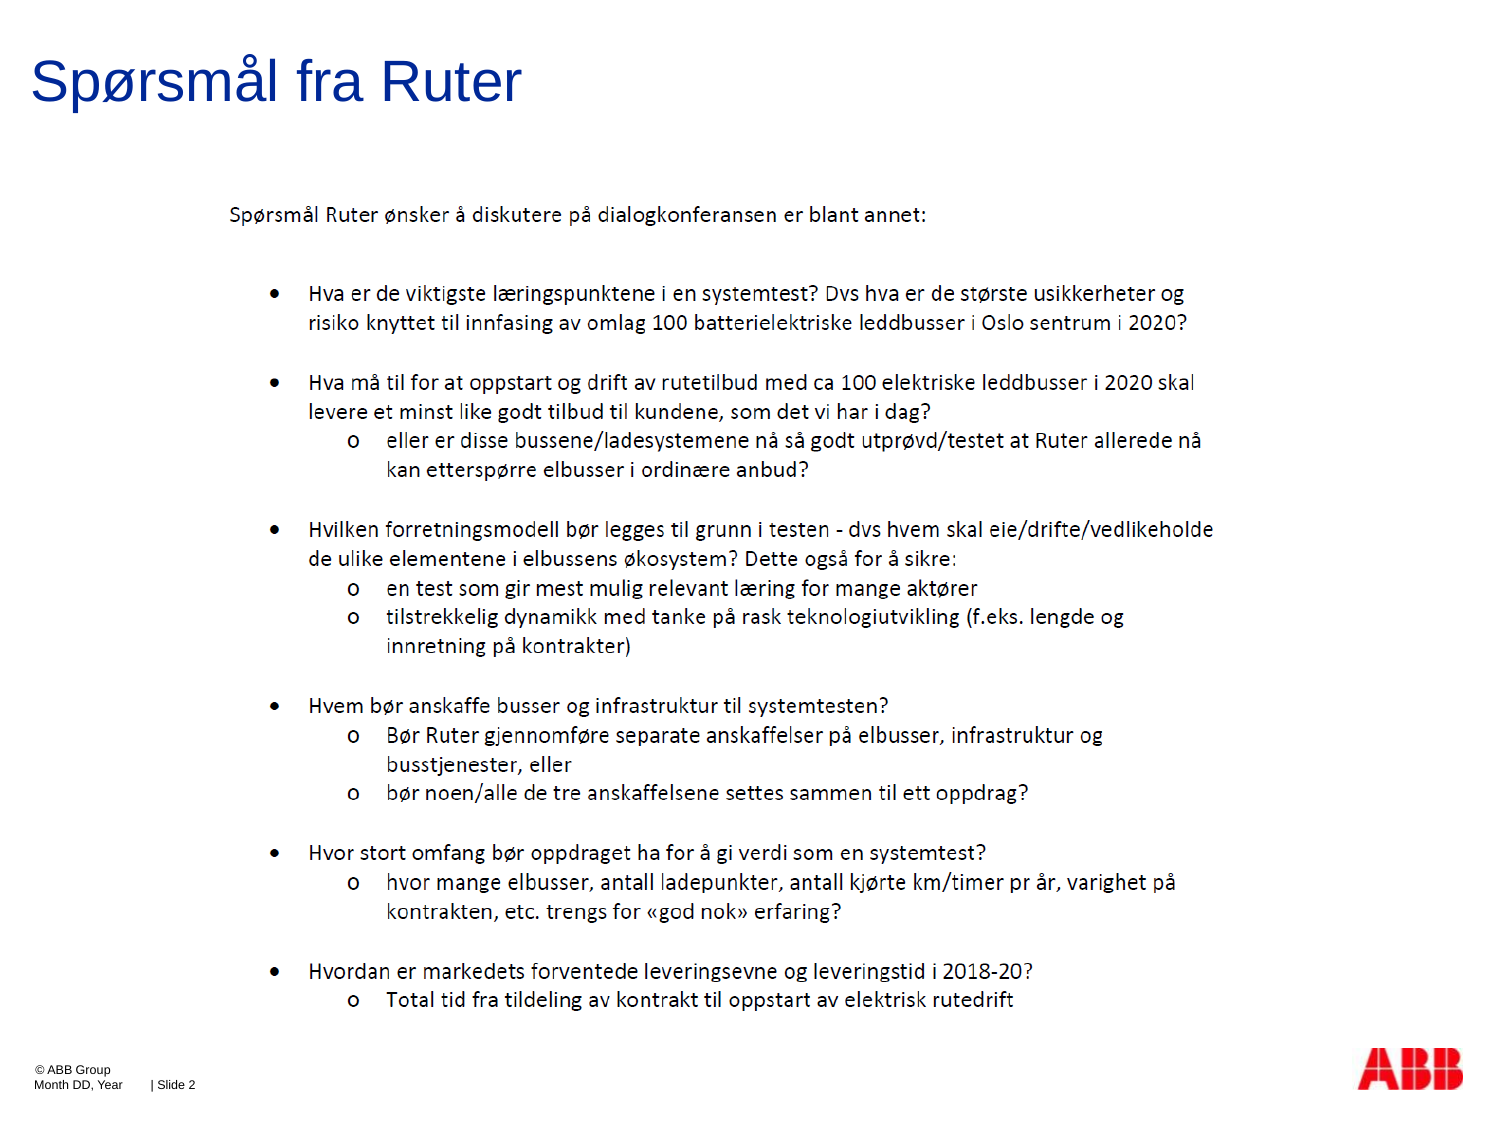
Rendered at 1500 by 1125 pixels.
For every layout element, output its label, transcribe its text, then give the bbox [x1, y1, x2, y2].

footer © ABB Group [35, 1017, 243, 1125]
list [206, 195, 1229, 1018]
picture [1352, 1048, 1463, 1090]
title Spørsmål fra Ruter [0, 0, 1500, 191]
slide_number | Slide 2 [150, 1077, 225, 1096]
slide_number Month DD, Year [34, 1077, 132, 1096]
